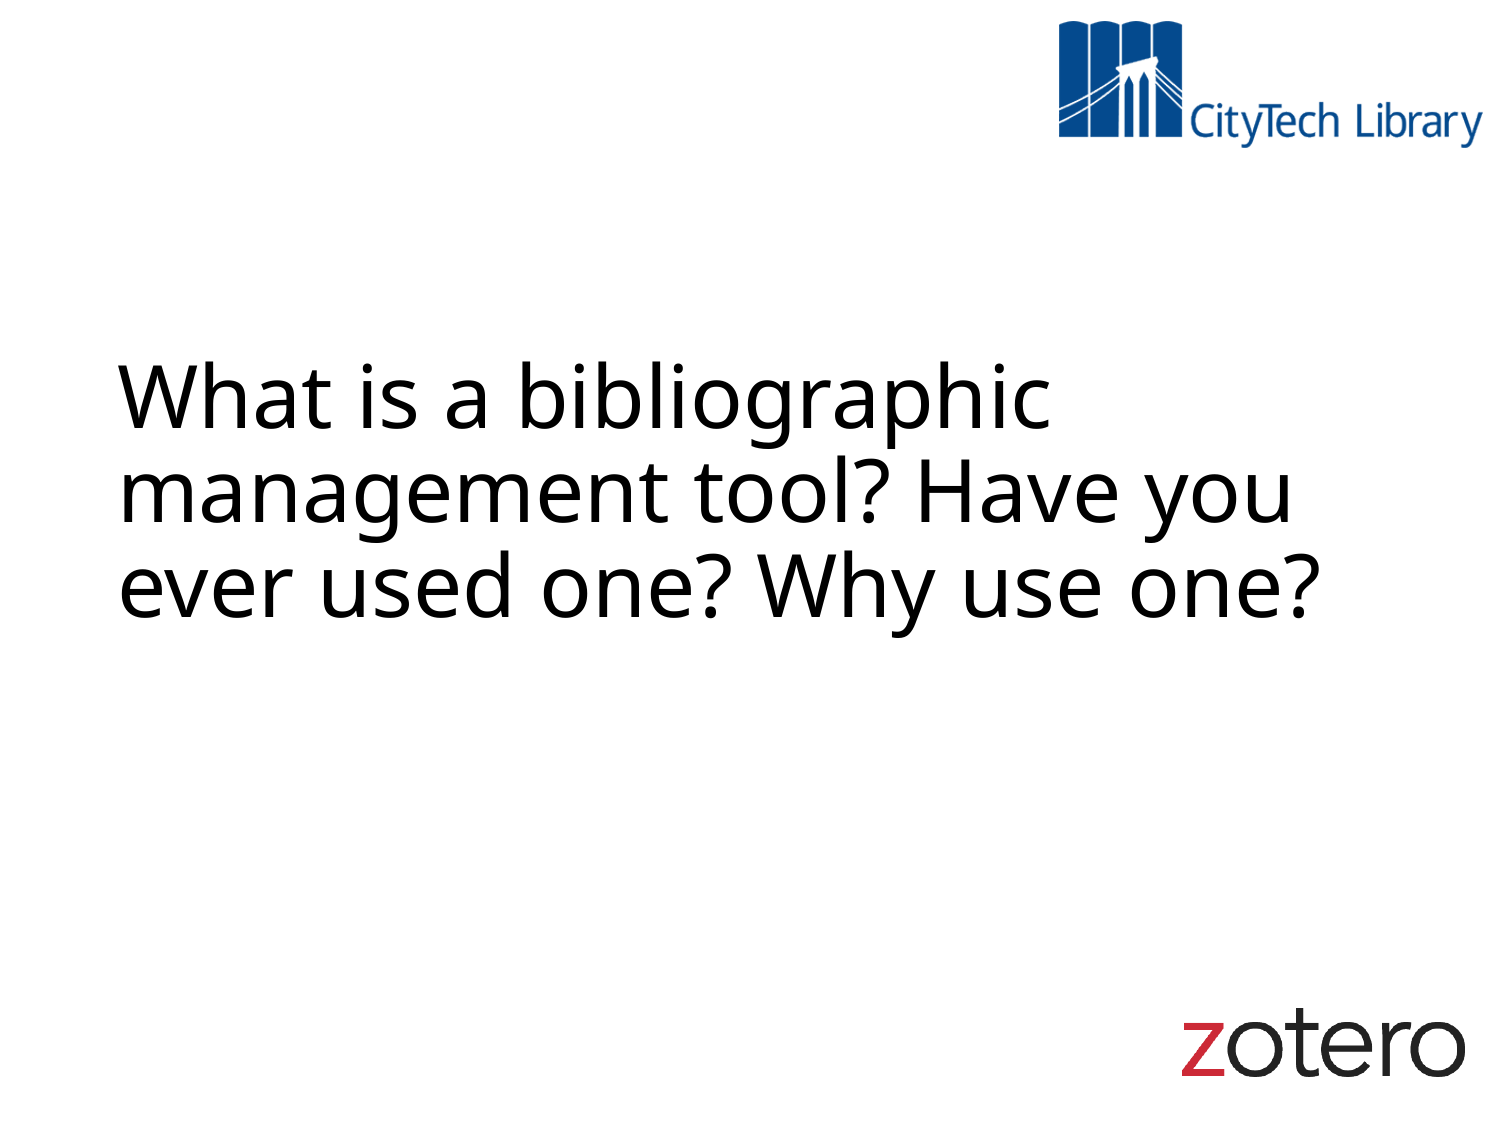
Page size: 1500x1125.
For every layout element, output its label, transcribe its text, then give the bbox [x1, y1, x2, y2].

picture [1182, 1008, 1465, 1077]
title What is a bibliographic management tool? Have you ever used one? Why use one? [102, 280, 1397, 749]
picture [1059, 21, 1483, 148]
